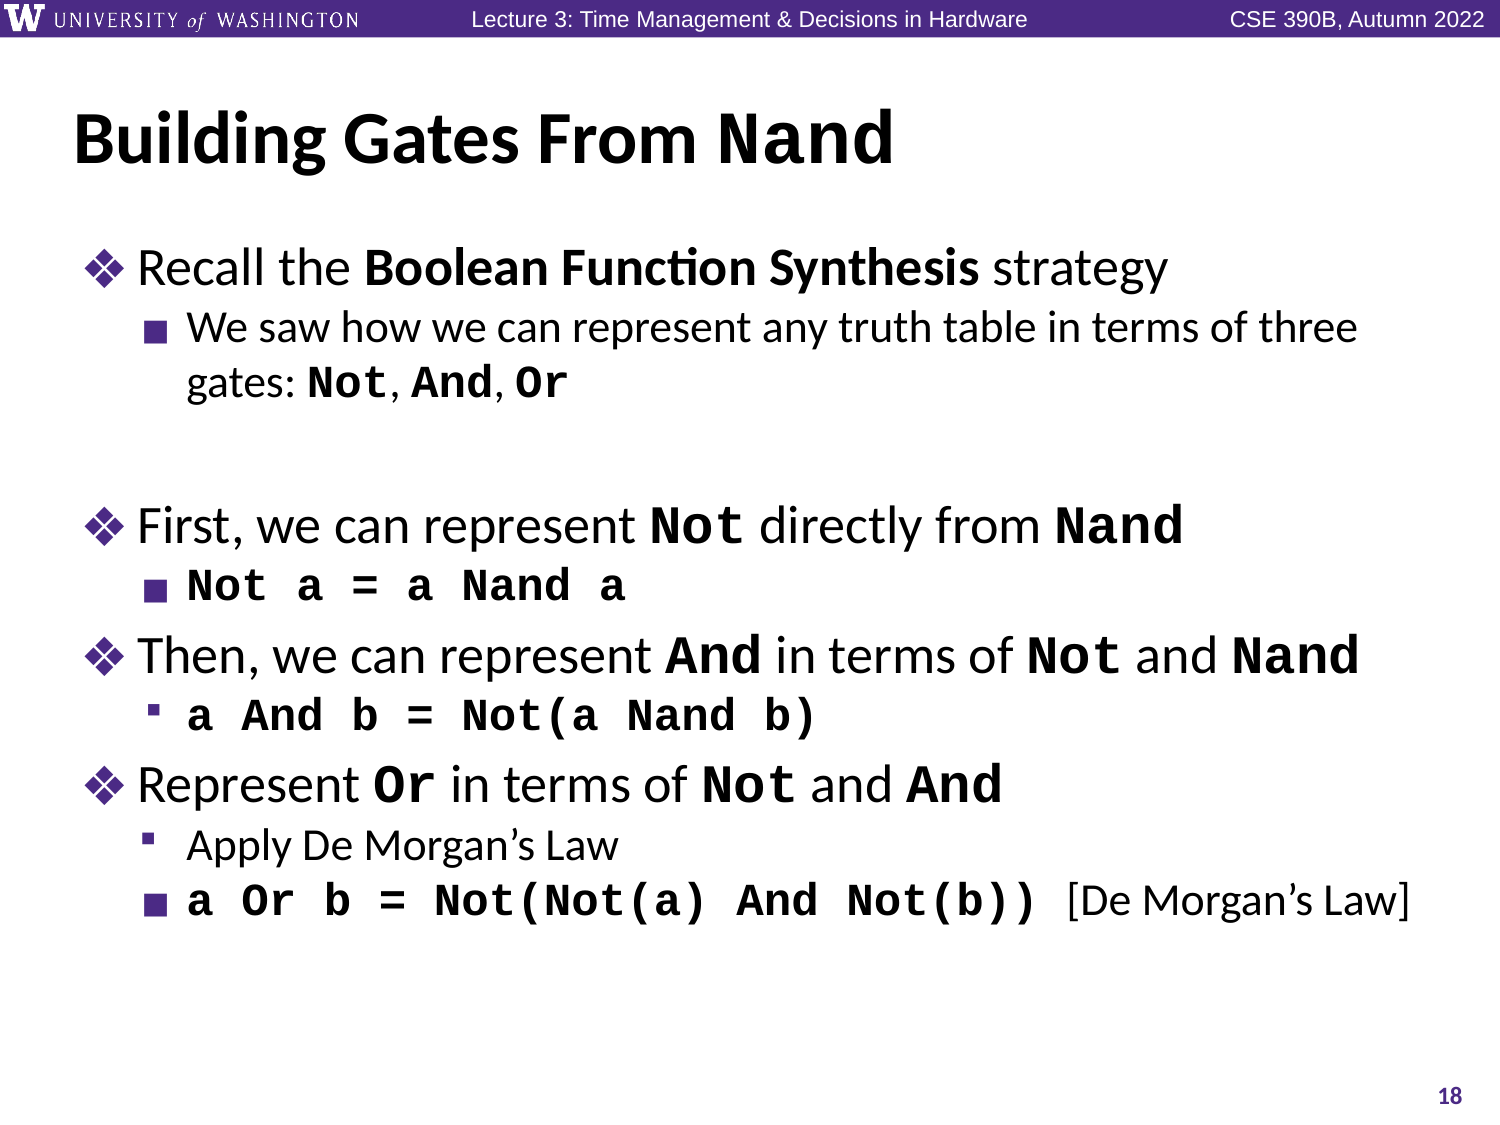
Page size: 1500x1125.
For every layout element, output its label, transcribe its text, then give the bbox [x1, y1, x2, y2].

list Recall the Boolean Function Synthesis strategy We saw how we can represent any truth table in terms of three gates: Not, And, Or First, we can represent Not directly from Nand Not a = a Nand a Then, we can represent And in terms of Not and Nand a And b = Not(a Nand b) Represent Or in terms of Not and And Apply De Morgan’s Law a Or b = Not(Not(a) And Not(b)) [De Morgan’s Law] [65, 223, 1464, 1101]
picture [4, 4, 358, 32]
title Building Gates From Nand [58, 71, 1438, 197]
slide_number 18 [1400, 1065, 1500, 1125]
